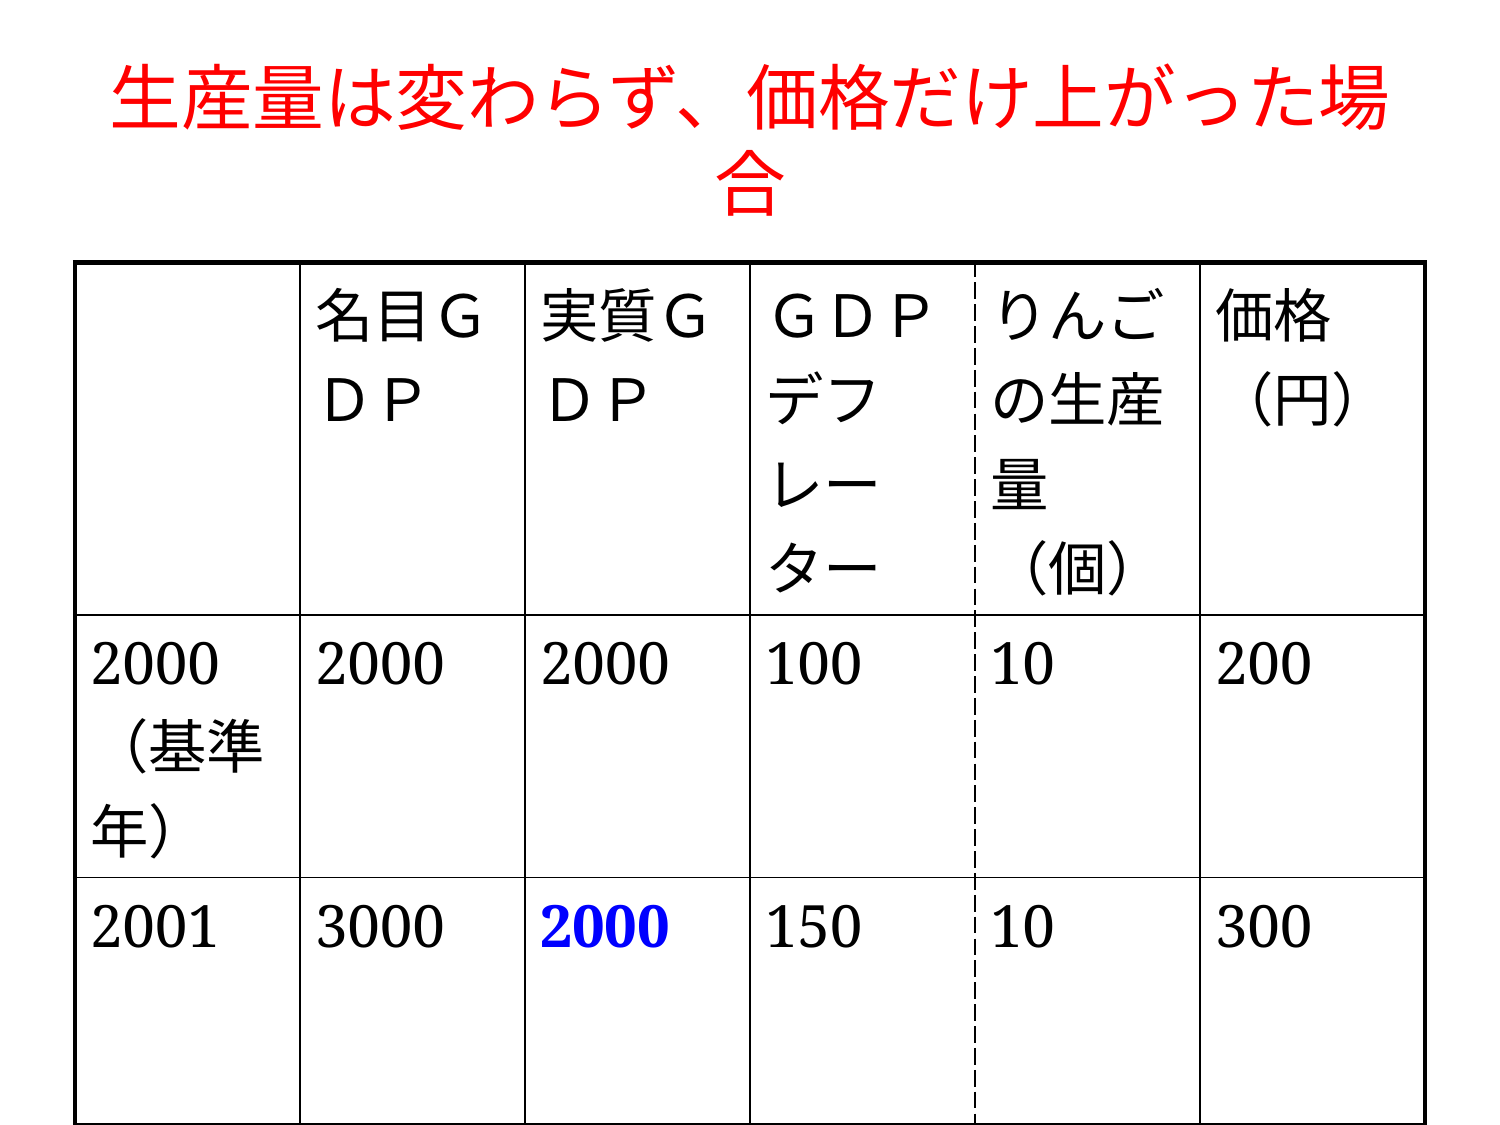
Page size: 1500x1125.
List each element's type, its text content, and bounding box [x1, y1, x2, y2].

title 生産量は変わらず、価格だけ上がった場合 [74, 44, 1426, 233]
table_cell 200 [1201, 616, 1423, 877]
table_cell 2000 [526, 878, 749, 1123]
table_cell 10 [975, 878, 1199, 1123]
table_header 名目ＧＤＰ [301, 265, 524, 614]
table_cell 2000 [301, 616, 524, 877]
table_header 価格（円） [1201, 265, 1423, 614]
table_cell 3000 [301, 878, 524, 1123]
table_header ＧＤＰデフレーター [751, 265, 975, 614]
table_header [77, 265, 299, 614]
table_header りんごの生産量（個） [975, 265, 1199, 614]
table_cell 2000 [526, 616, 749, 877]
table_header 実質ＧＤＰ [526, 265, 749, 614]
table_cell 150 [751, 878, 975, 1123]
table_cell 10 [975, 616, 1199, 877]
table_cell 100 [751, 616, 975, 877]
table_cell 2001 [77, 878, 299, 1123]
table_cell 300 [1201, 878, 1423, 1123]
table_cell 2000（基準年） [77, 616, 299, 877]
